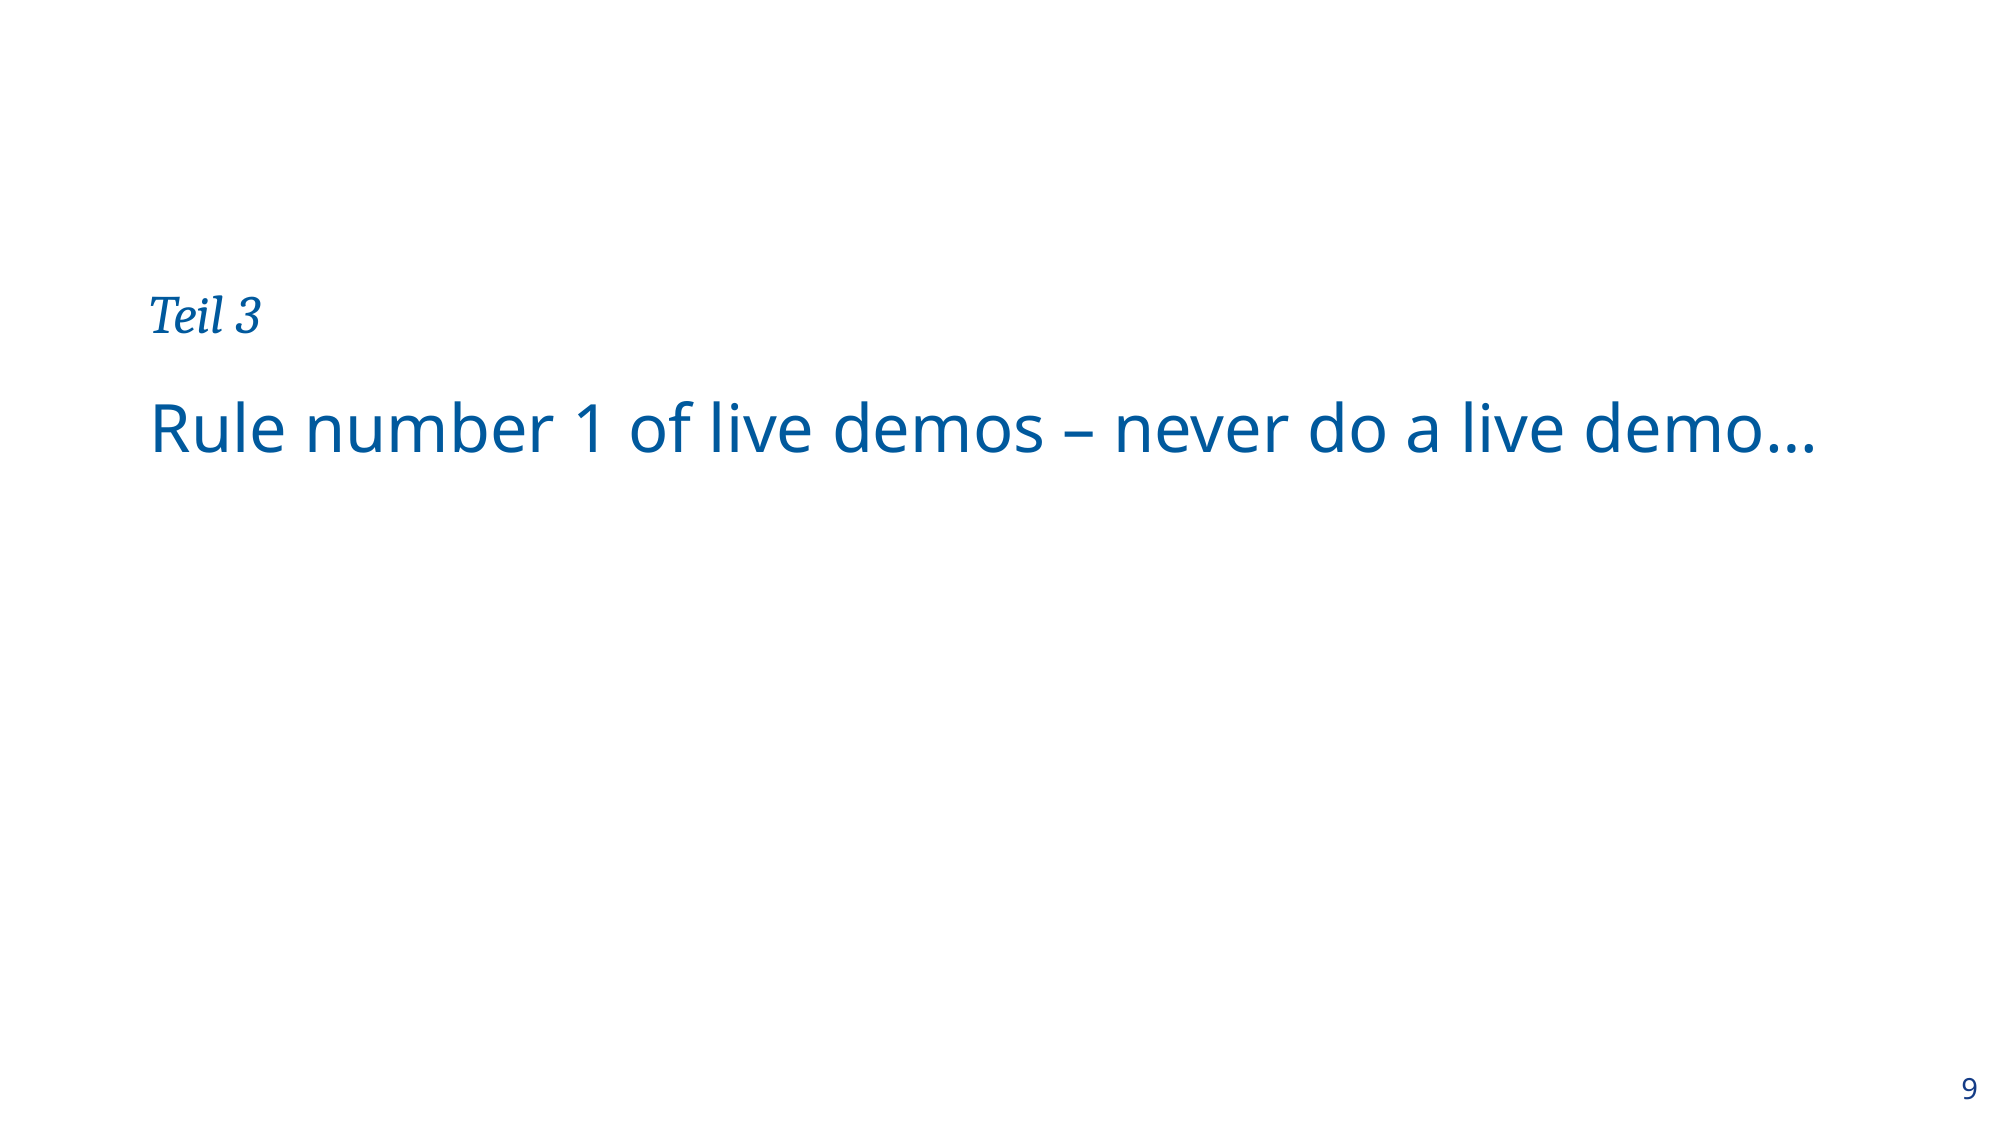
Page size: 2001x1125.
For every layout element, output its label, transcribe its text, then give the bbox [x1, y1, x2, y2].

title Rule number 1 of live demos – never do a live demo… [149, 385, 1867, 574]
list Teil 3 [149, 278, 1205, 351]
slide_number 9 [1897, 1070, 1979, 1124]
